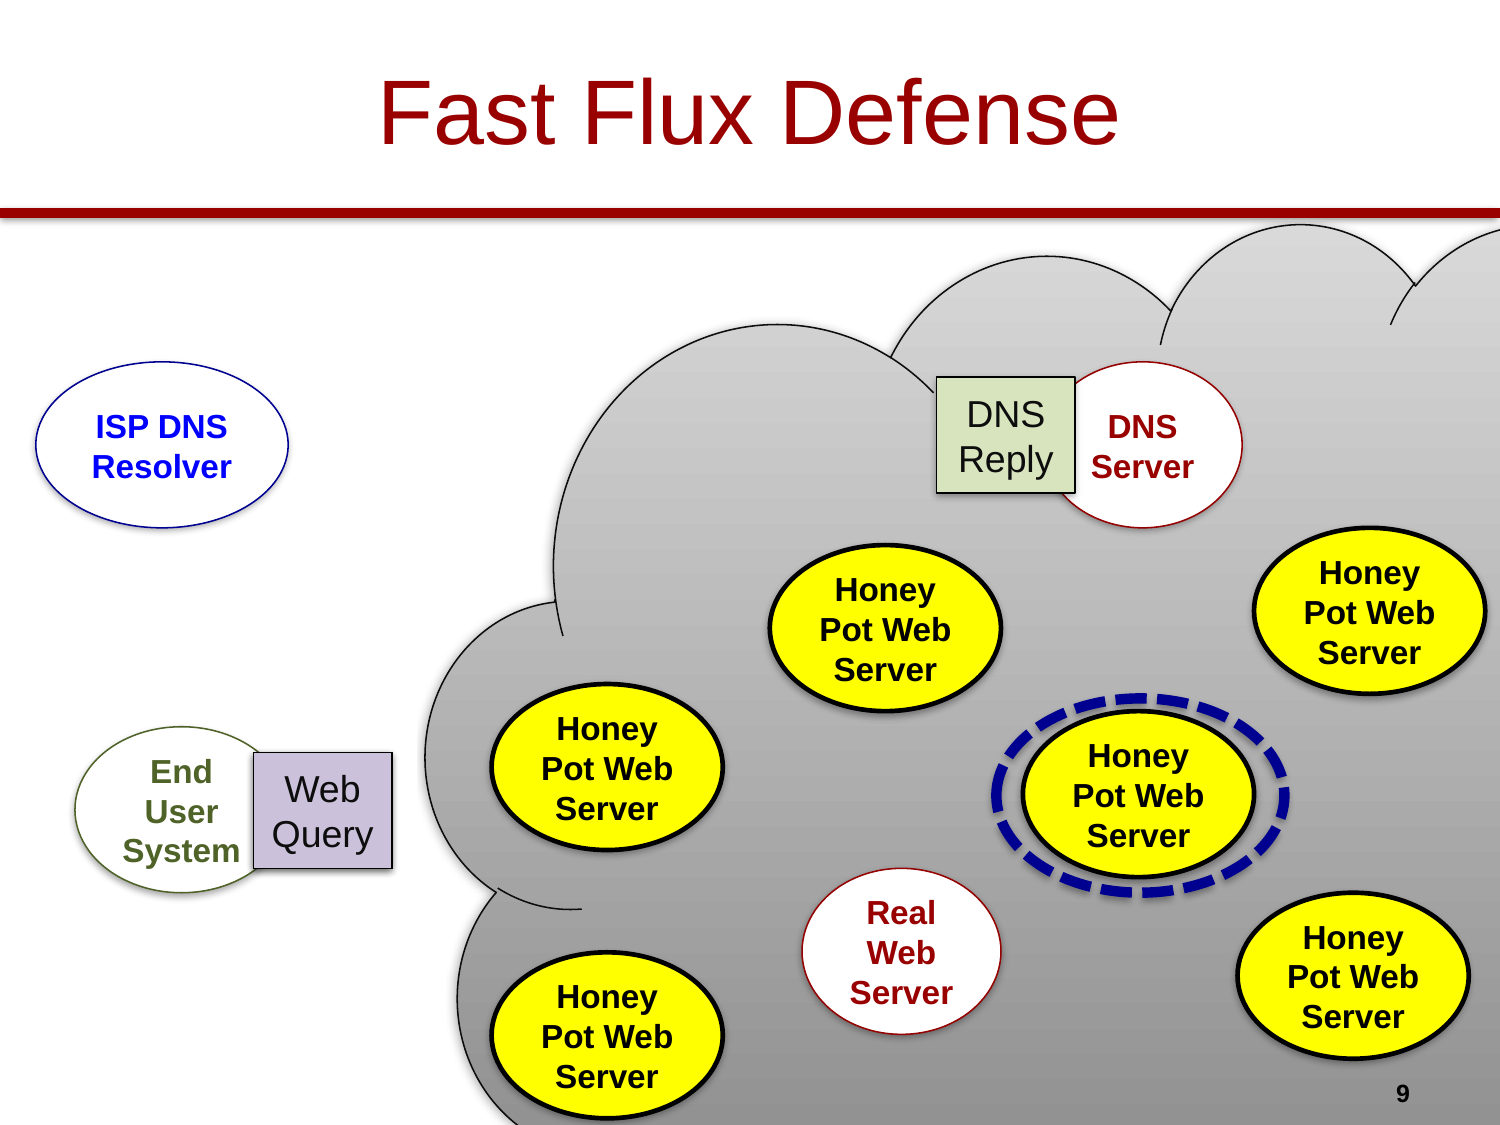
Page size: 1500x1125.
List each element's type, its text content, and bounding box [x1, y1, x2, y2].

text_box Honey Pot Web Server [490, 683, 724, 851]
title Fast Flux Defense [75, 14, 1425, 202]
text_box [995, 697, 1286, 894]
text_box Honey Pot Web Server [1253, 527, 1487, 695]
text_box Honey Pot Web Server [490, 951, 724, 1120]
text_box Honey Pot Web Server [1236, 891, 1470, 1060]
text_box DNS Server [1069, 361, 1243, 529]
text_box Honey Pot Web Server [769, 544, 1002, 712]
text_box [424, 223, 1500, 1125]
text_box DNS Reply [936, 376, 1076, 494]
text_box End User System [74, 725, 256, 894]
slide_number 9 [1074, 1072, 1425, 1113]
text_box Real Web Server [801, 867, 1002, 1036]
text_box Web Query [253, 752, 393, 869]
text_box ISP DNS Resolver [35, 361, 289, 529]
